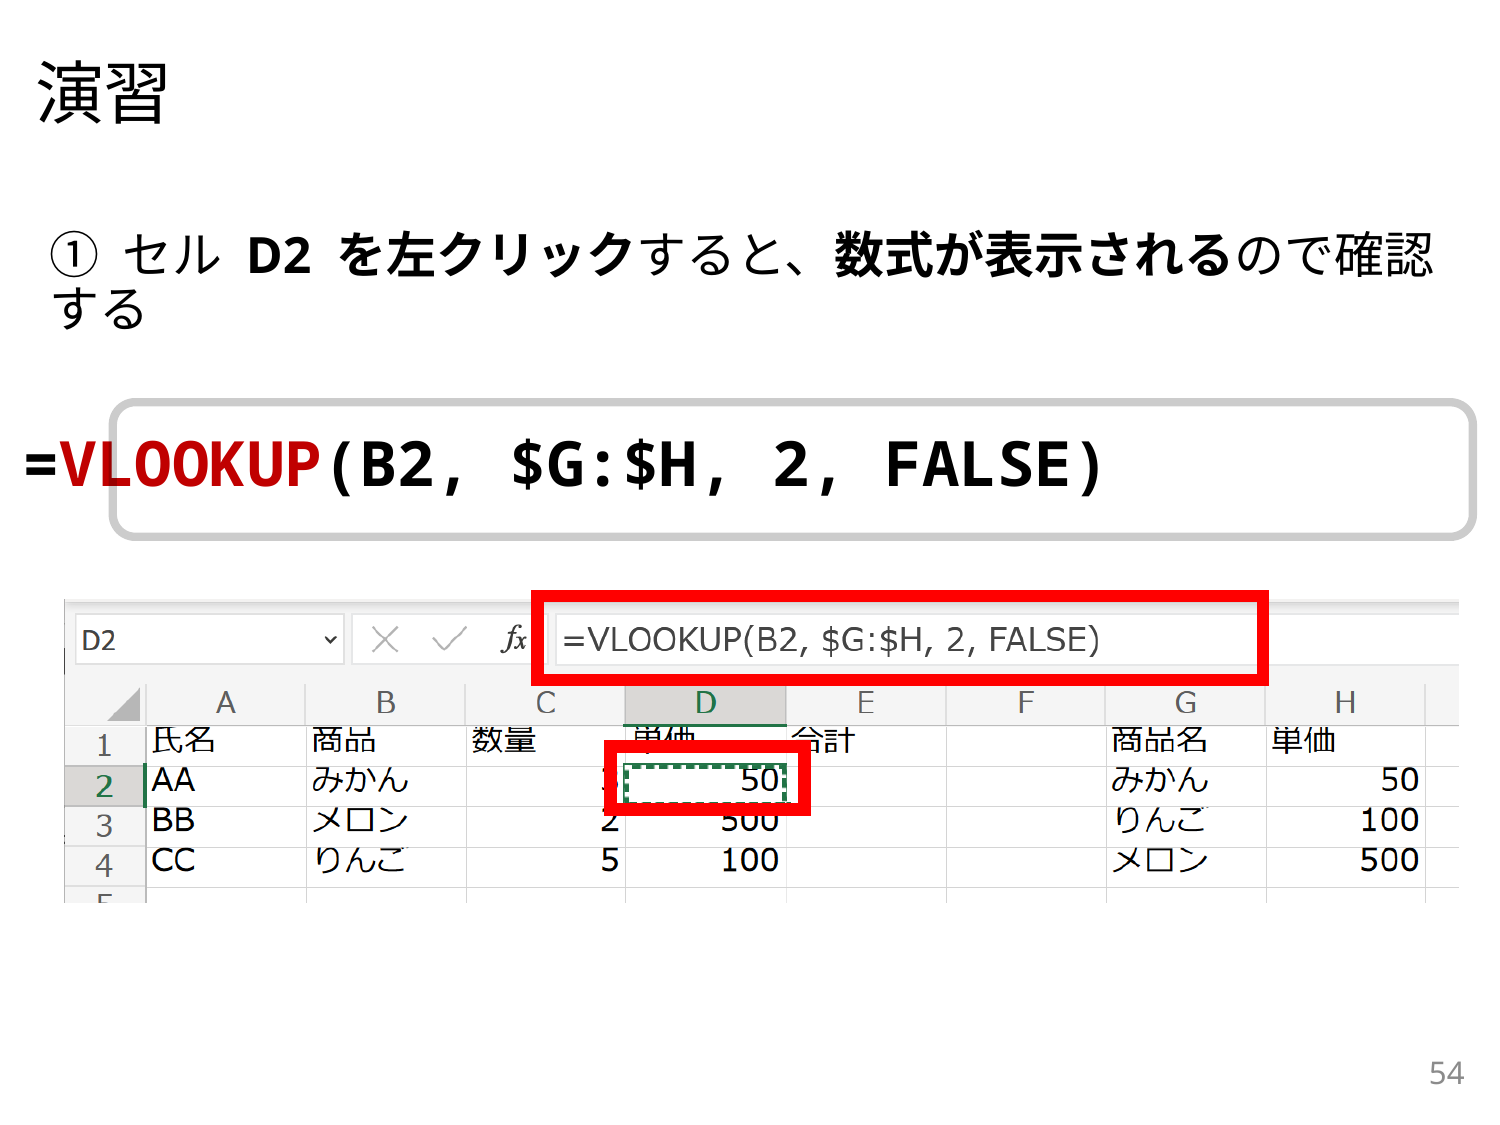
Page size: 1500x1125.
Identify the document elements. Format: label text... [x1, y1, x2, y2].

list ① セル D2 を左クリックすると、数式が表示されるので確認する [34, 222, 1471, 352]
text_box [536, 595, 1264, 599]
picture [64, 599, 1459, 903]
title 演習 [19, 31, 1467, 161]
text_box [111, 401, 1474, 538]
slide_number 54 [1142, 1044, 1480, 1105]
text_box =VLOOKUP(B2, $G:$H, 2, FALSE) [7, 416, 113, 507]
